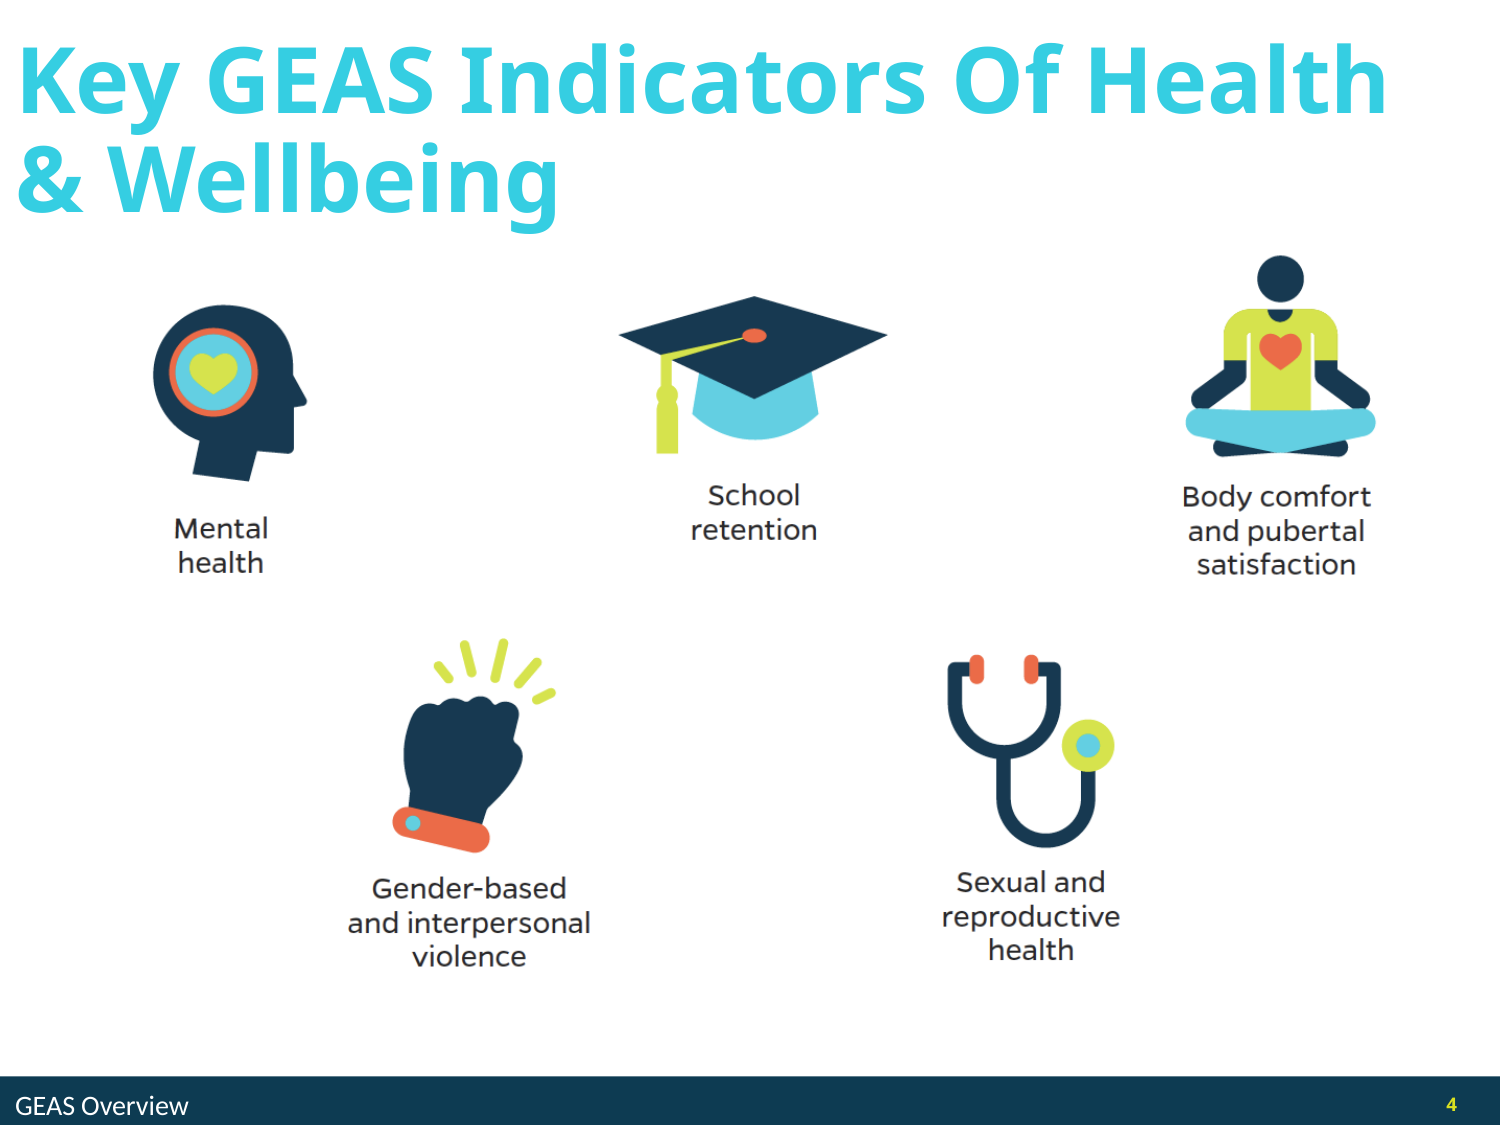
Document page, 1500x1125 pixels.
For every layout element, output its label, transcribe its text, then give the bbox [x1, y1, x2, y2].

text_box 4 [1373, 1082, 1473, 1125]
text_box GEAS Overview [0, 1076, 1500, 1125]
picture [1157, 244, 1408, 596]
picture [599, 288, 901, 552]
title Key GEAS Indicators Of Health & Wellbeing [0, 24, 1500, 243]
picture [129, 259, 343, 581]
picture [332, 636, 646, 987]
picture [896, 629, 1158, 993]
